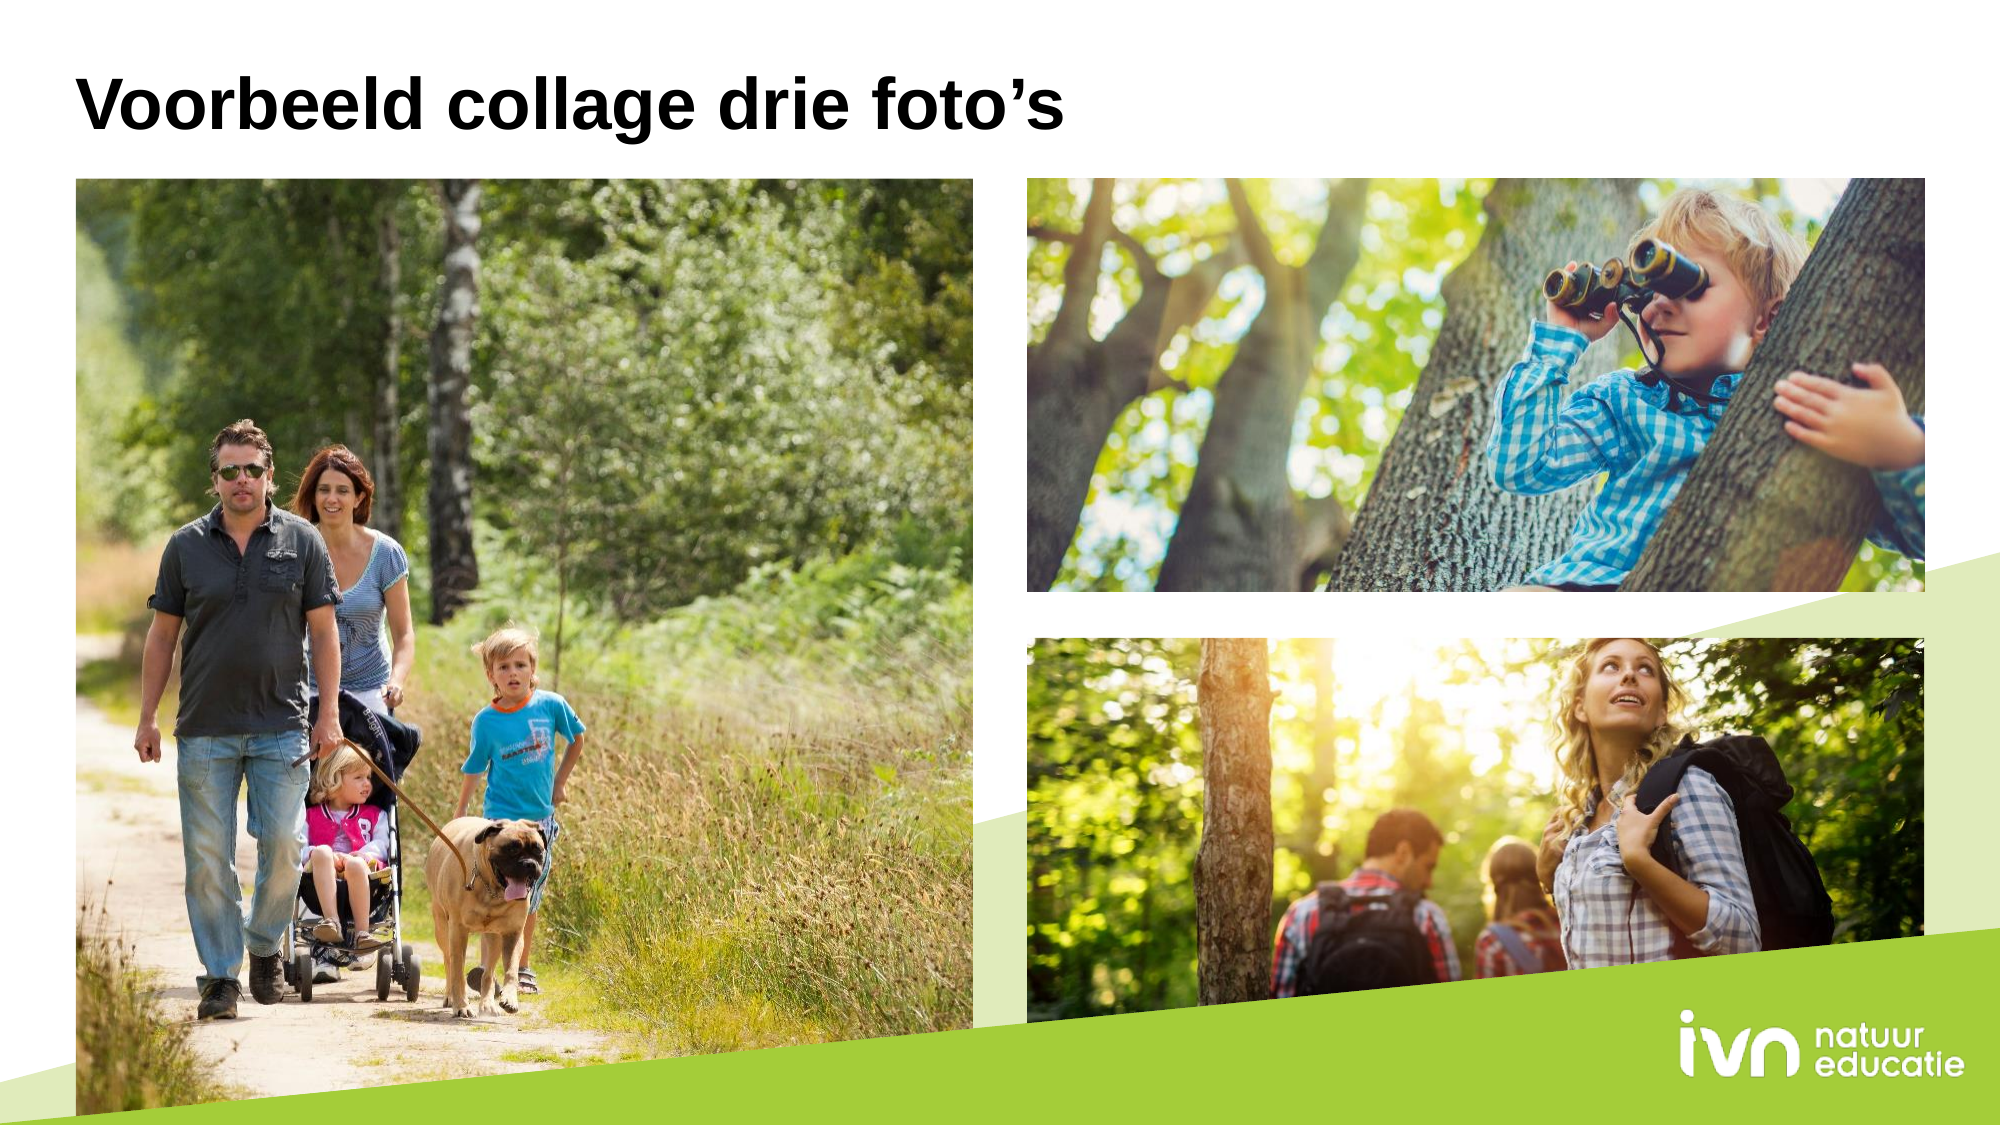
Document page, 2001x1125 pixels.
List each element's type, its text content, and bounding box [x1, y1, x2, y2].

picture [75, 178, 973, 1117]
picture [1027, 178, 1925, 592]
title Voorbeeld collage drie foto’s [60, 58, 1786, 163]
picture [1027, 637, 1925, 1024]
